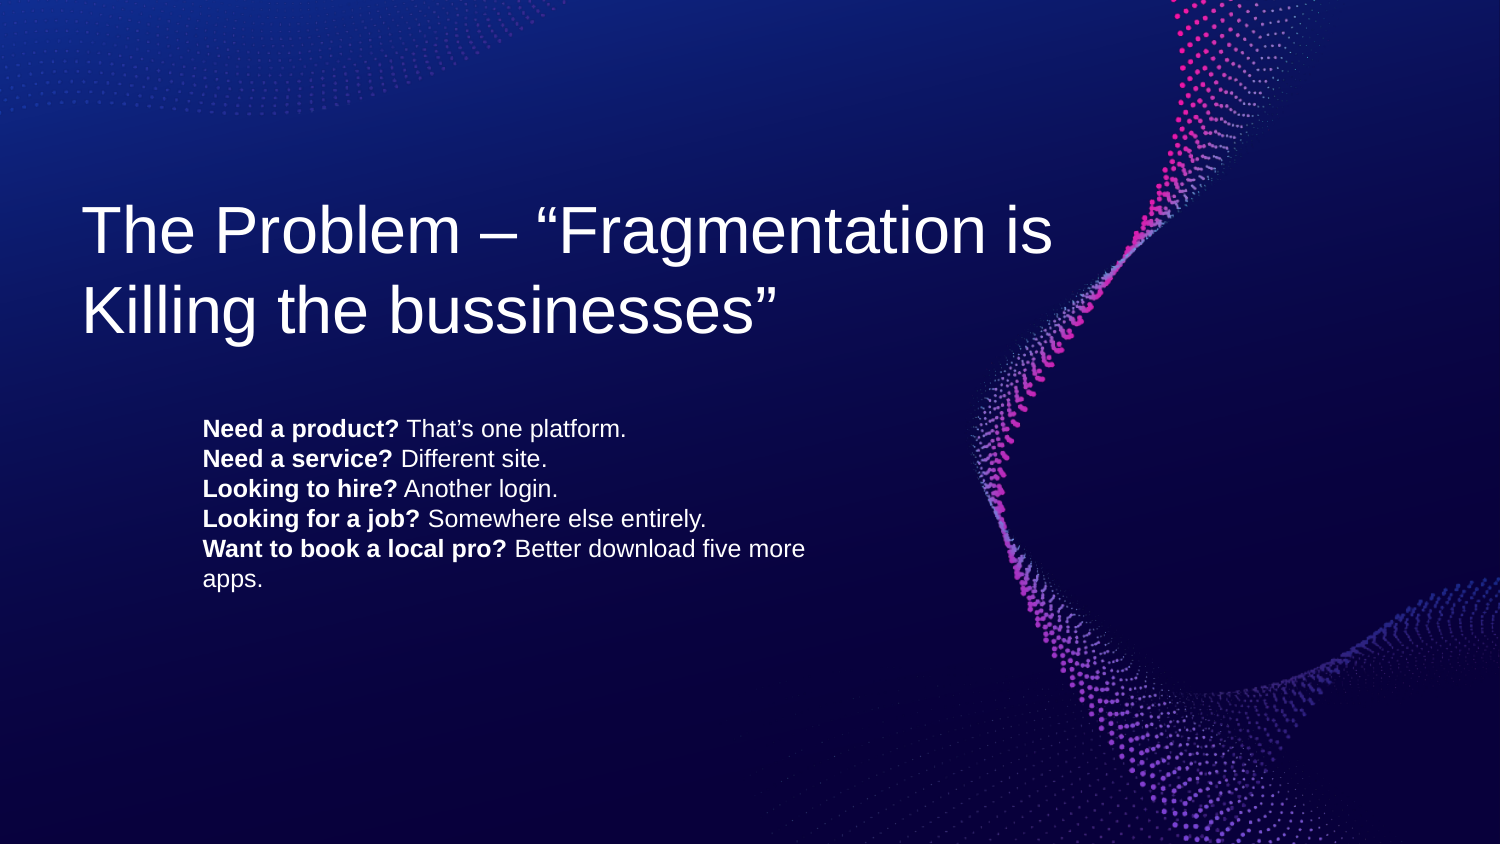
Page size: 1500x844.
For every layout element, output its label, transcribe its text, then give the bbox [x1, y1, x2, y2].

picture [0, 0, 1500, 844]
list Need a product? That’s one platform. Need a service? Different site. Looking to hire? Another login. Looking for a job? Somewhere else entirely. Want to book a local pro? Better download five more apps. [150, 397, 883, 752]
title The Problem – “Fragmentation is Killing the bussinesses” [66, 171, 1083, 342]
